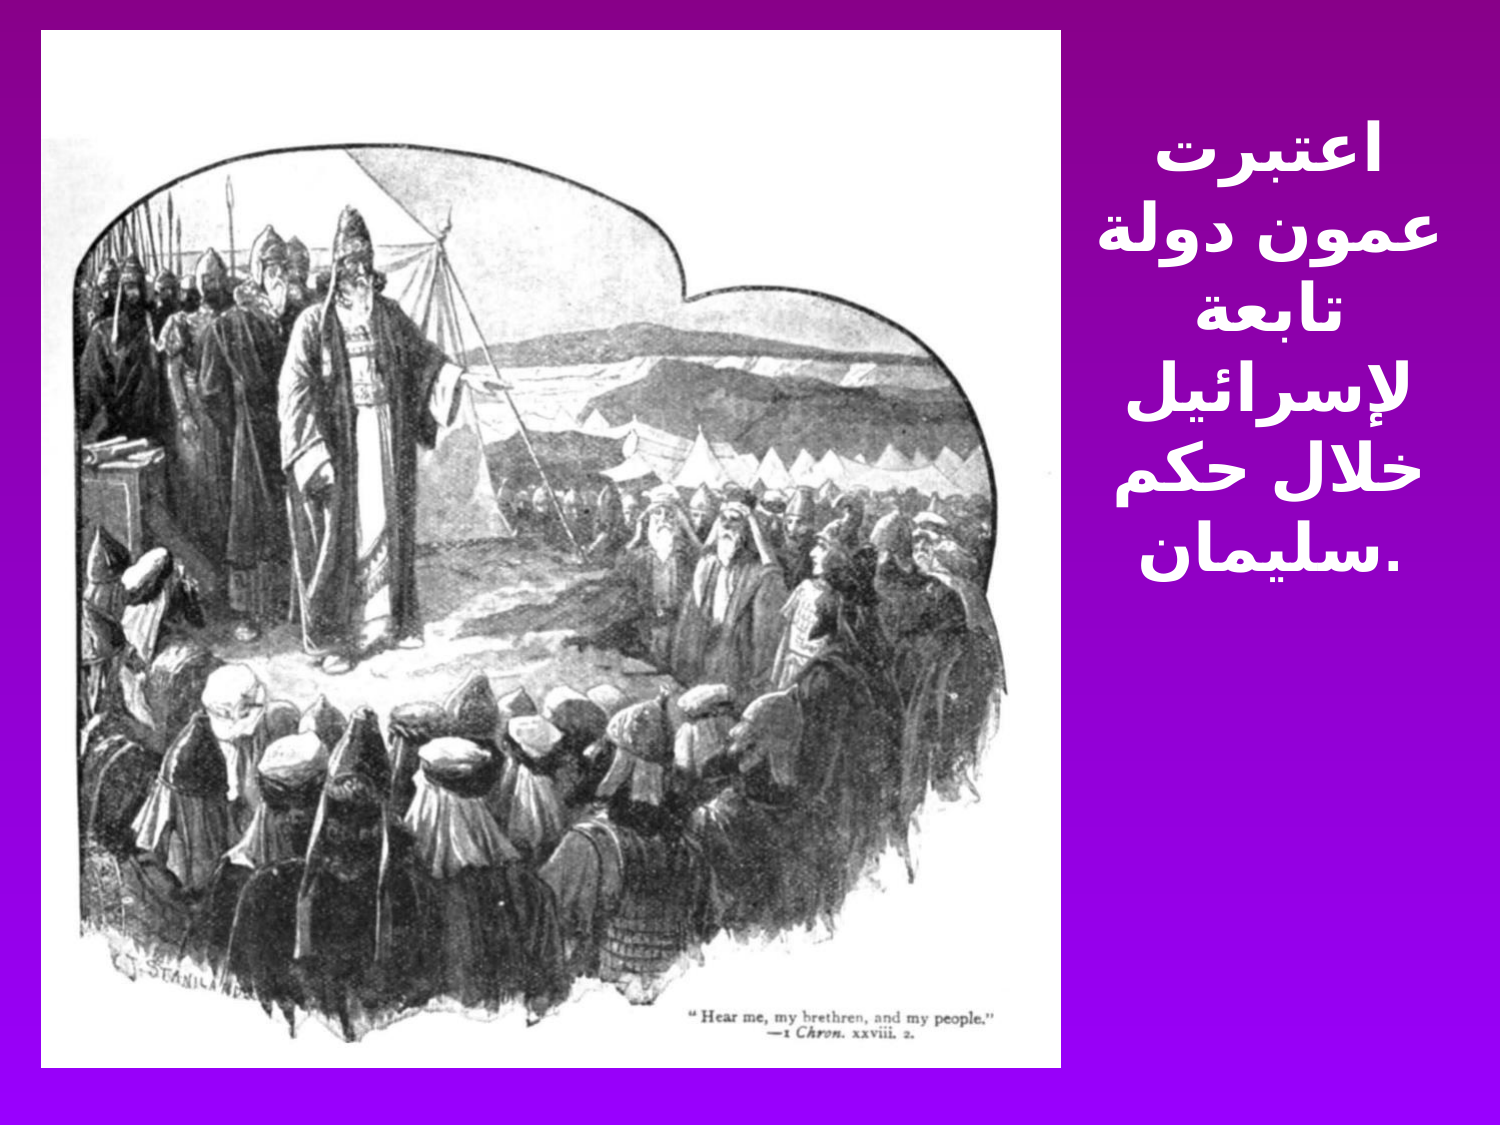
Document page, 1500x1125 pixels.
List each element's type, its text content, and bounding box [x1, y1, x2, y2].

picture [40, 30, 1061, 1068]
title اعتبرت عمون دولة تابعة لإسرائيل خلال حكم سليمان. [1069, 45, 1471, 646]
